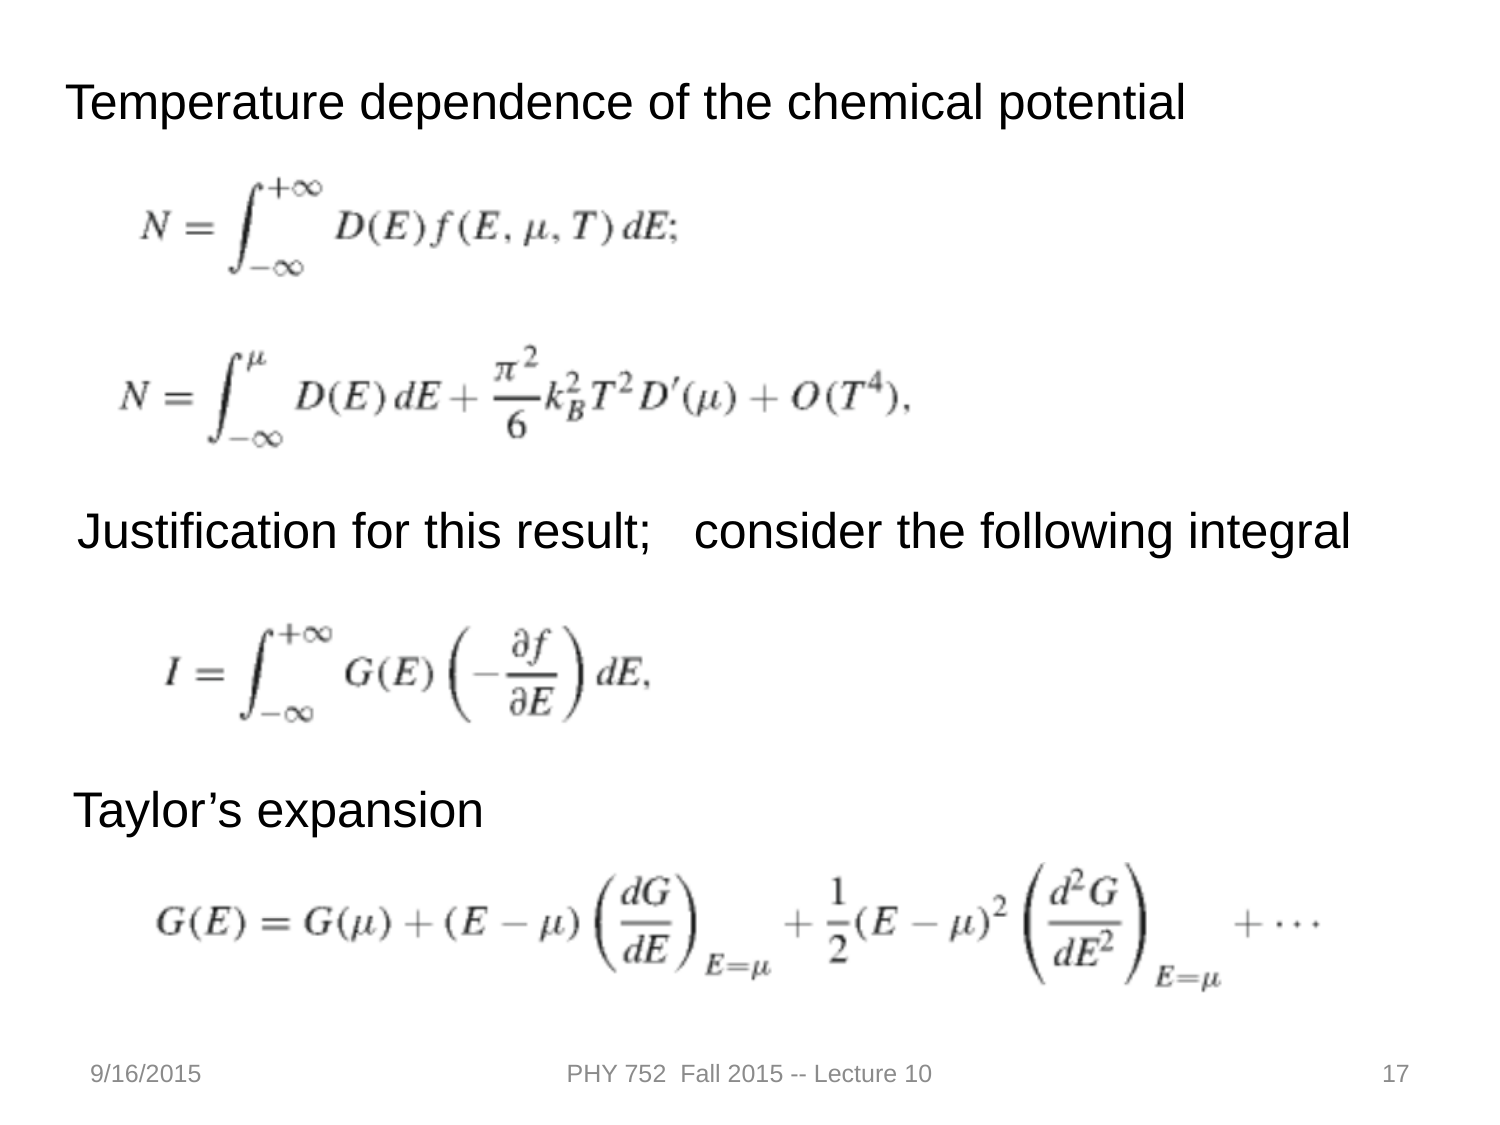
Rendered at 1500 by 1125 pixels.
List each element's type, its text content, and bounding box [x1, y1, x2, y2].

slide_number 17 [1074, 1042, 1425, 1103]
text_box Justification for this result; consider the following integral [62, 490, 1400, 566]
picture [123, 570, 693, 759]
picture [99, 143, 965, 468]
picture [138, 861, 1362, 1027]
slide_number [75, 1042, 425, 1103]
footer PHY 752 Fall 2015 -- Lecture 10 [512, 1042, 988, 1103]
text_box Taylor’s expansion [57, 770, 721, 845]
text_box Temperature dependence of the chemical potential [49, 62, 1388, 138]
